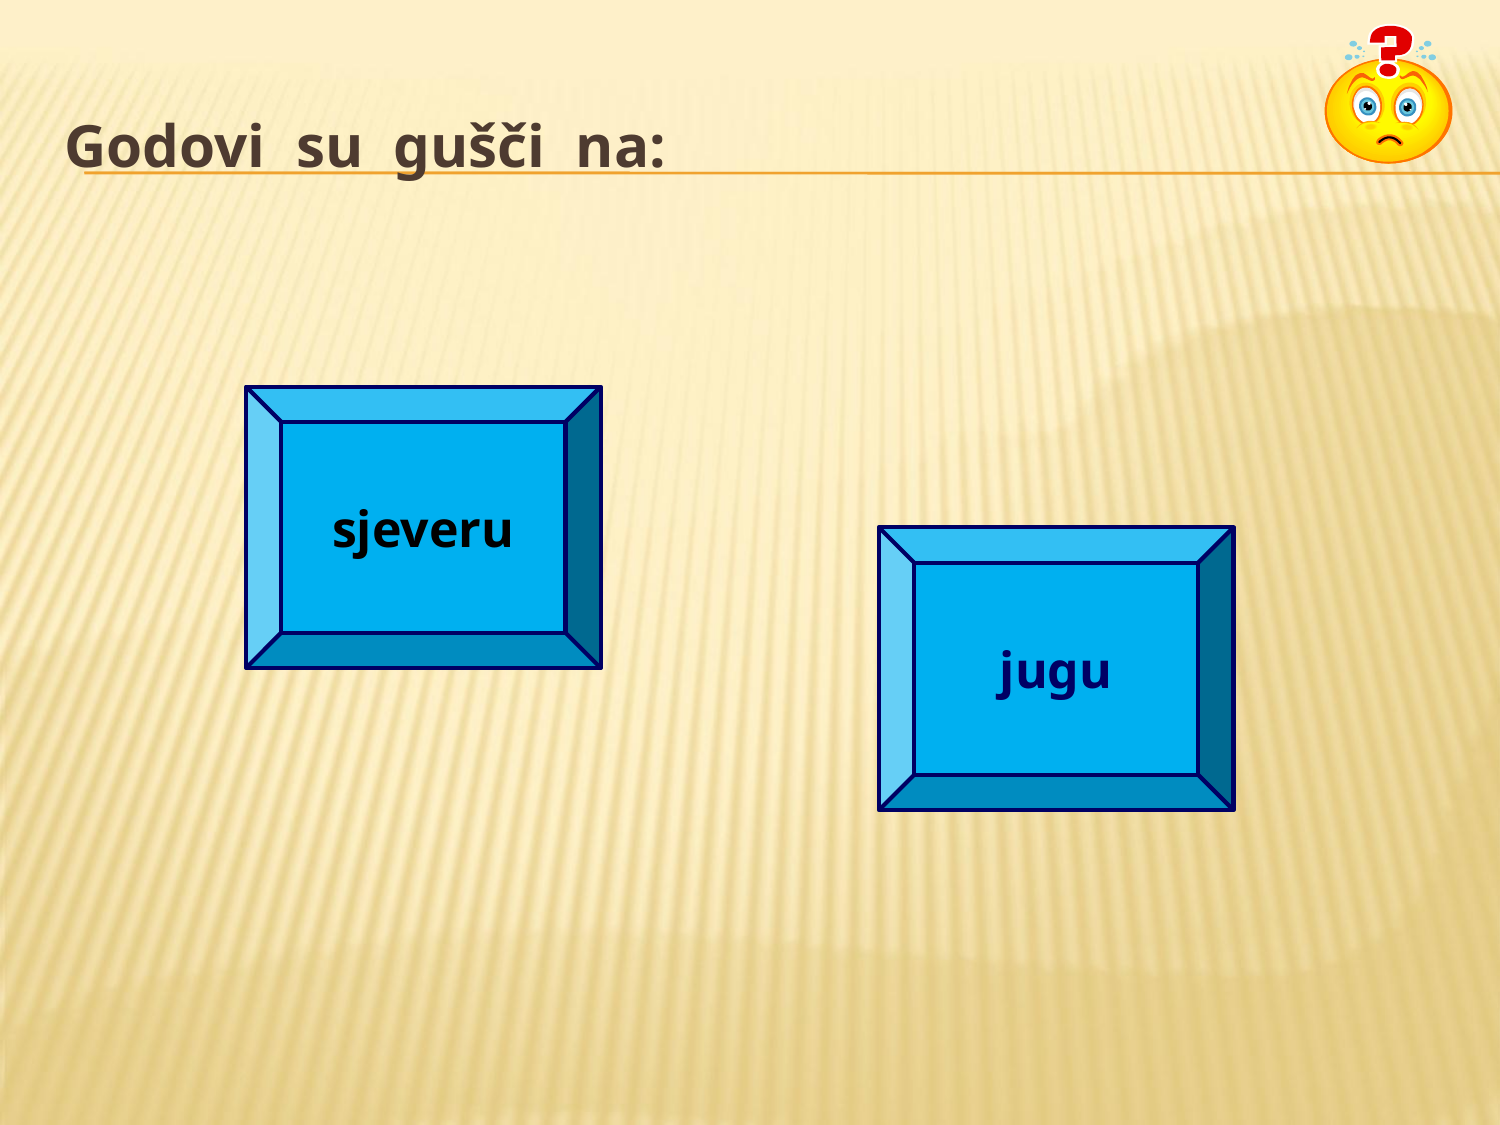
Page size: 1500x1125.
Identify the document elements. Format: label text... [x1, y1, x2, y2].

picture [0, 0, 1500, 1125]
text_box jugu [877, 525, 1236, 812]
title Godovi su gušči na: [50, 75, 1475, 213]
text_box sjeveru [244, 385, 603, 670]
